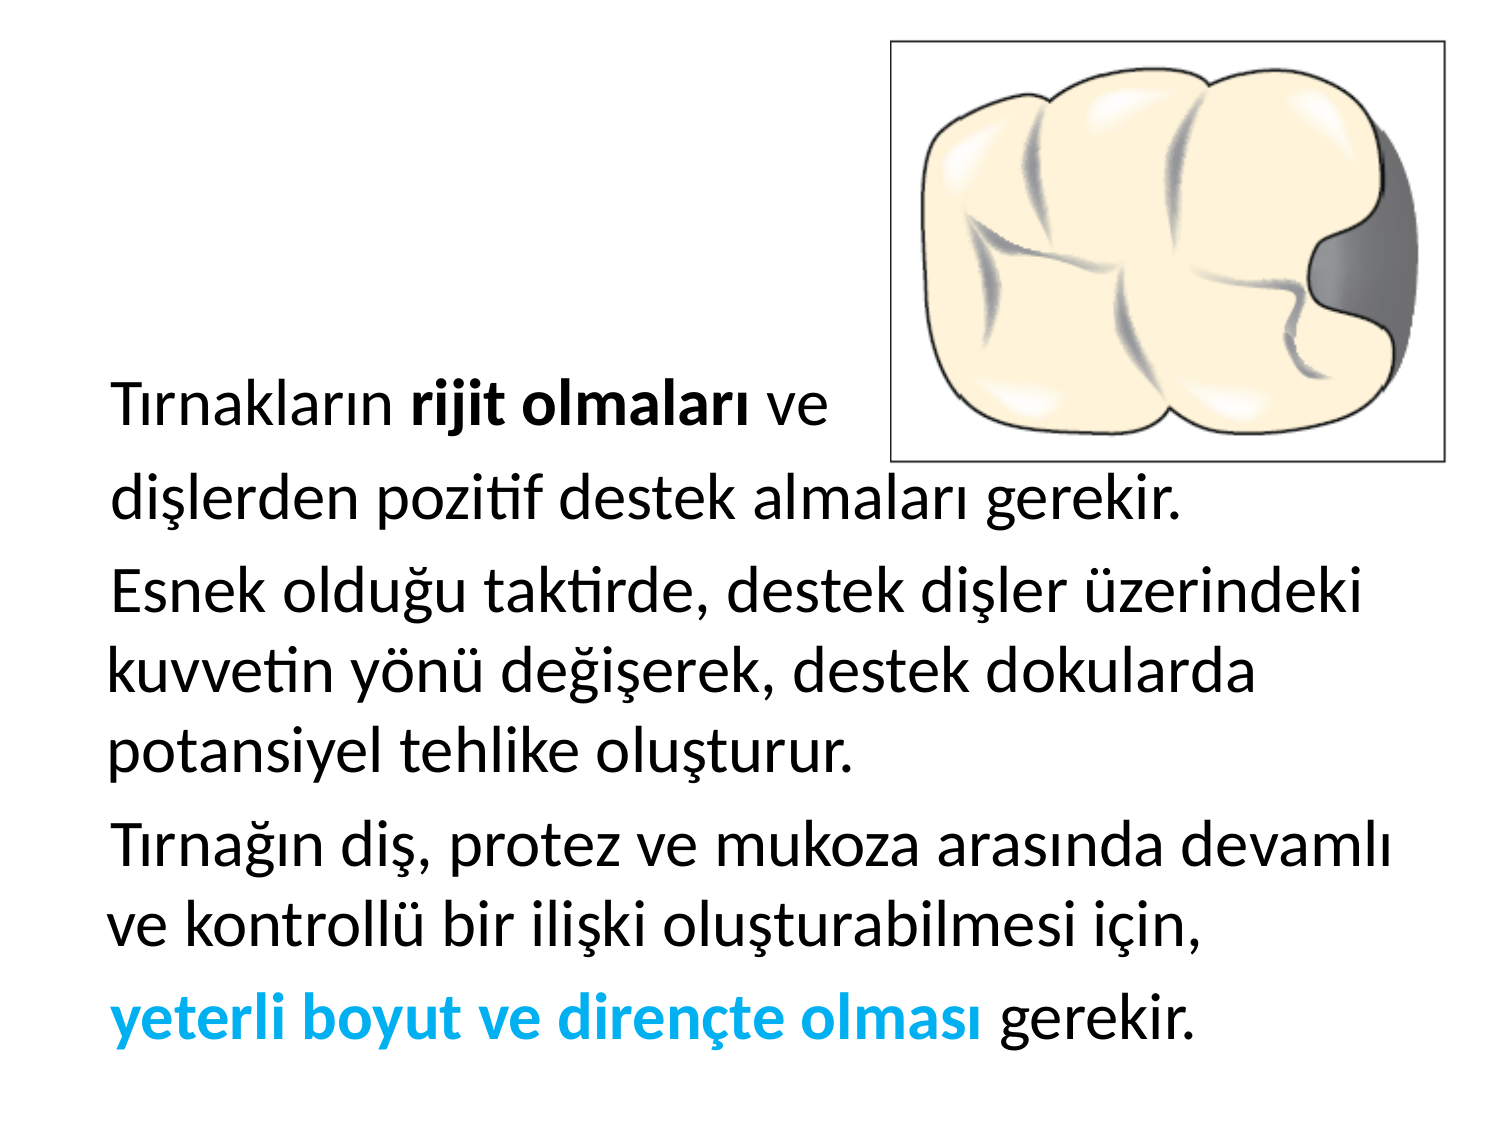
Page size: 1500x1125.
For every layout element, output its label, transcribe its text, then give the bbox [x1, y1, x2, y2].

list Tırnakların rijit olmaları ve dişlerden pozitif destek almaları gerekir. Esnek olduğu taktirde, destek dişler üzerindeki kuvvetin yönü değişerek, destek dokularda potansiyel tehlike oluşturur. Tırnağın diş, protez ve mukoza arasında devamlı ve kontrollü bir ilişki oluşturabilmesi için, yeterli boyut ve dirençte olması gerekir. [35, 351, 1414, 1094]
picture [890, 34, 1454, 469]
